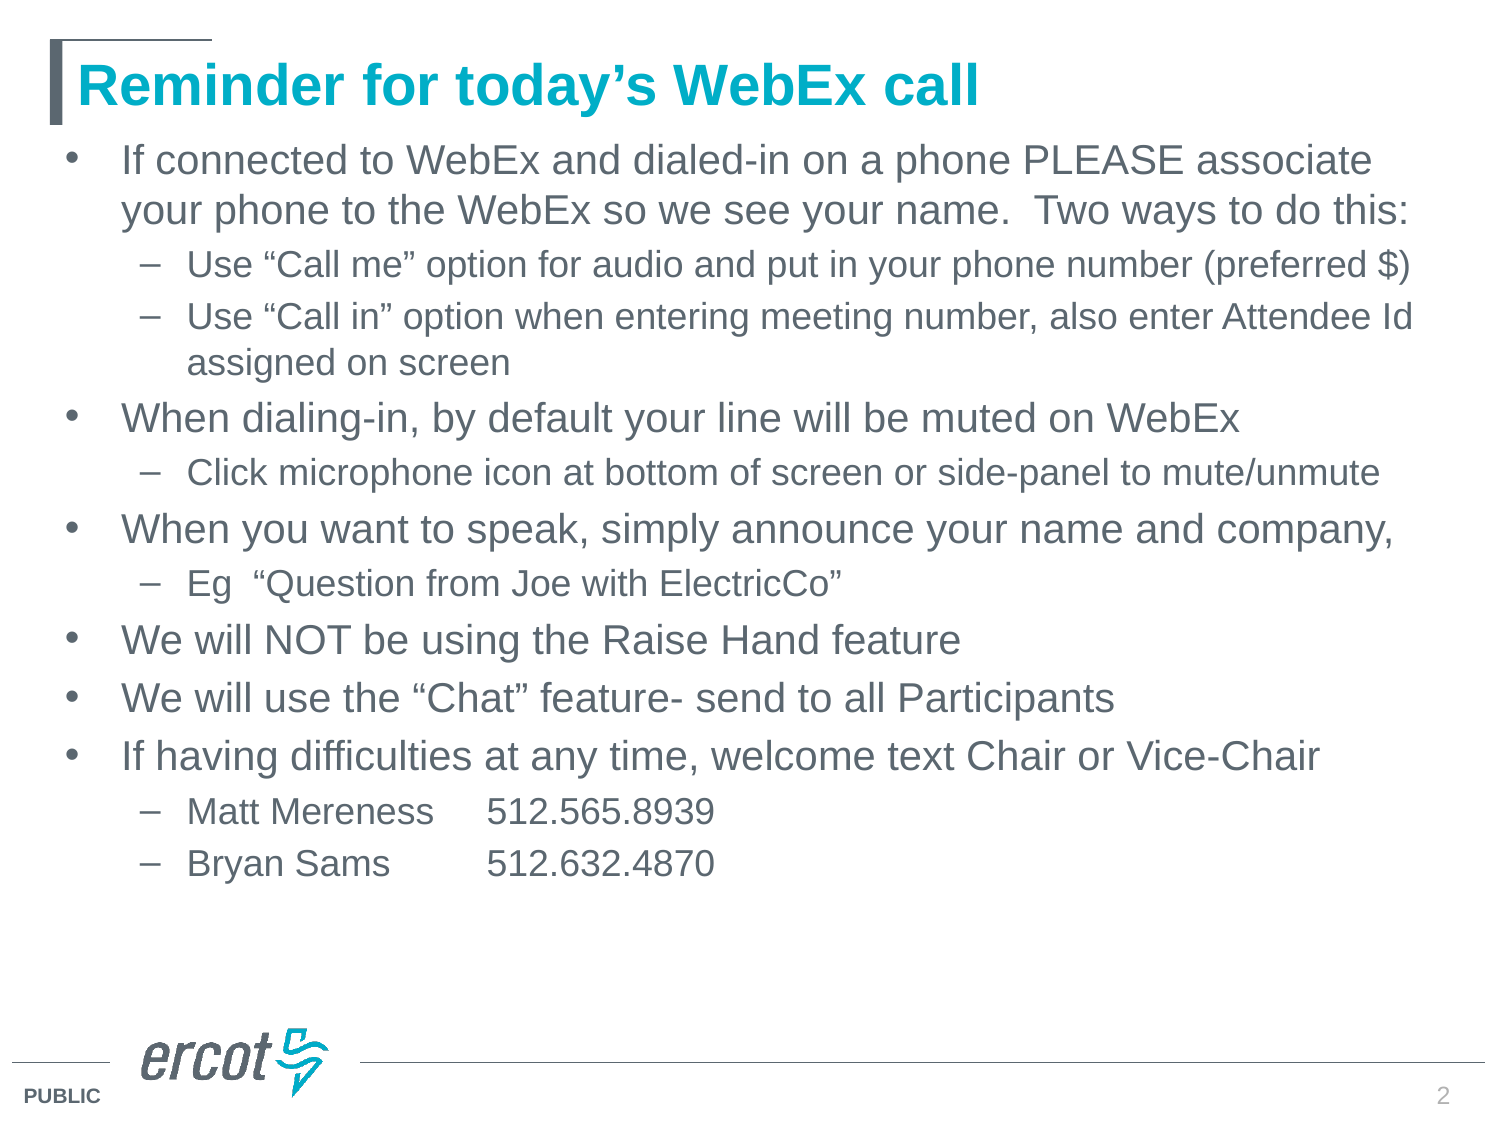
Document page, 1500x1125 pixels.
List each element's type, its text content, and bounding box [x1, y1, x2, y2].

list If connected to WebEx and dialed-in on a phone PLEASE associate your phone to the WebEx so we see your name. Two ways to do this: Use “Call me” option for audio and put in your phone number (preferred $) Use “Call in” option when entering meeting number, also enter Attendee Id assigned on screen When dialing-in, by default your line will be muted on WebEx Click microphone icon at bottom of screen or side-panel to mute/unmute When you want to speak, simply announce your name and company, Eg “Question from Joe with ElectricCo” We will NOT be using the Raise Hand feature We will use the “Chat” feature- send to all Participants If having difficulties at any time, welcome text Chair or Vice-Chair Matt Mereness 512.565.8939 Bryan Sams 512.632.4870 [50, 125, 1450, 954]
picture [137, 1024, 332, 1100]
slide_number 2 [1400, 1076, 1488, 1113]
title Reminder for today’s WebEx call [62, 39, 1450, 125]
